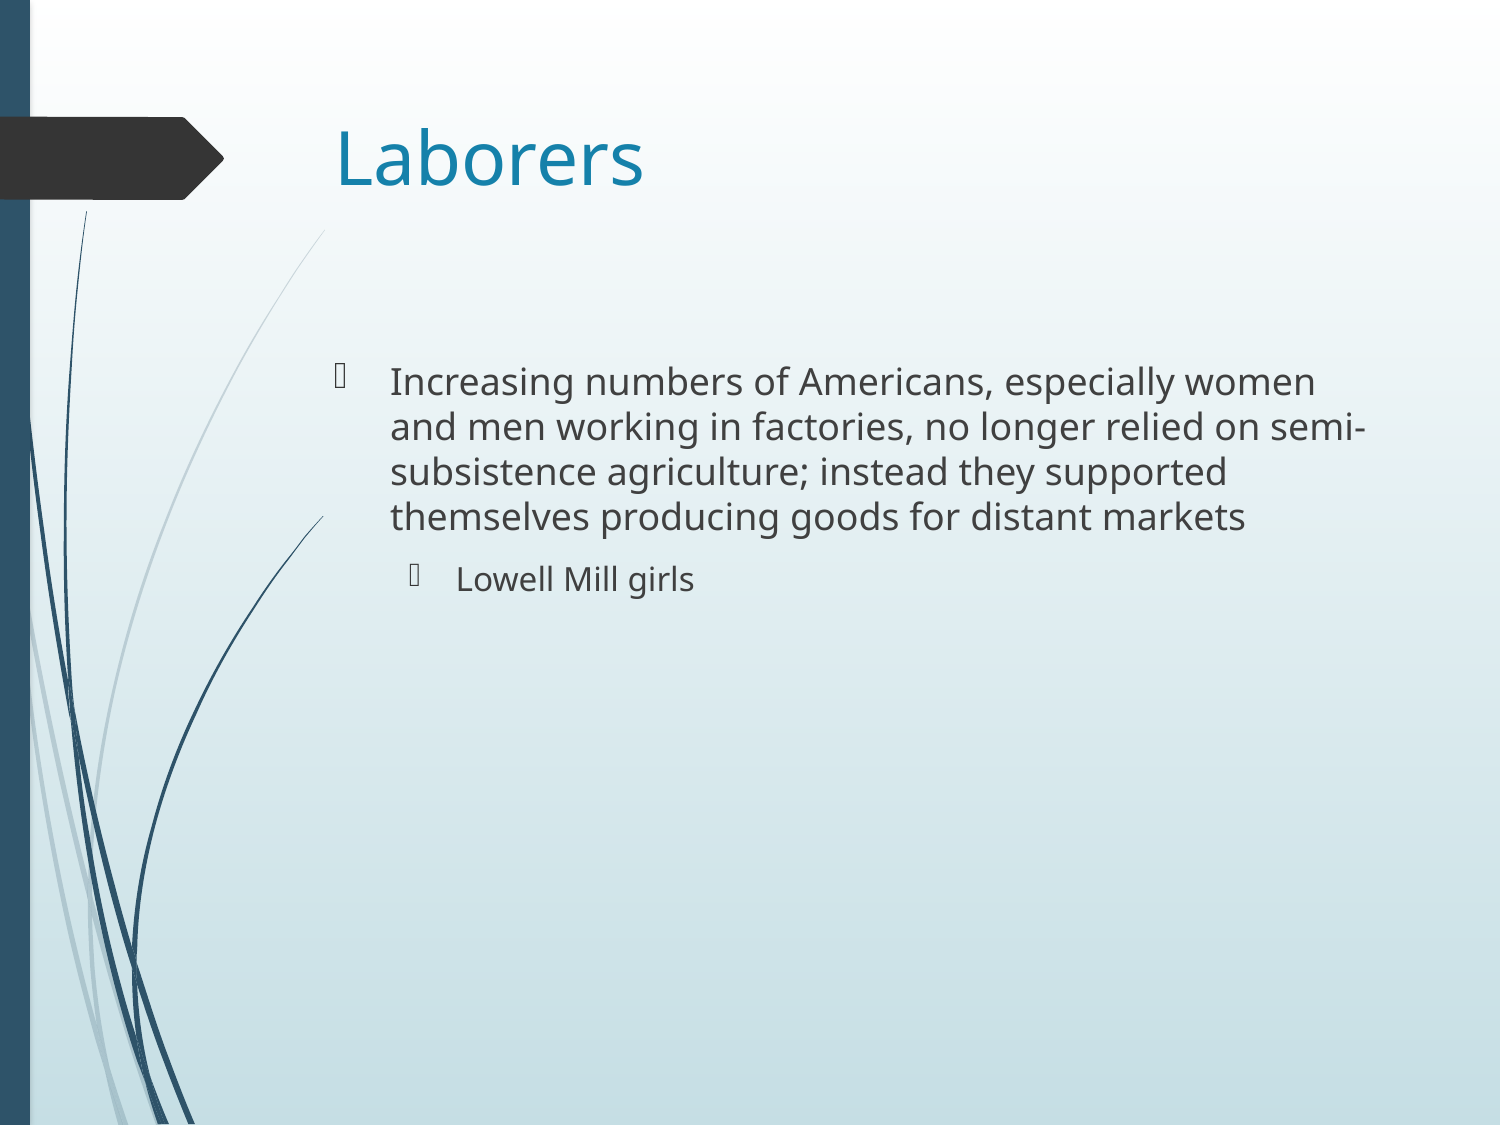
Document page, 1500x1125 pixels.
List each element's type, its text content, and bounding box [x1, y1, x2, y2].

list Increasing numbers of Americans, especially women and men working in factories, no longer relied on semi-subsistence agriculture; instead they supported themselves producing goods for distant markets Lowell Mill girls [318, 350, 1400, 970]
title Laborers [319, 102, 1400, 313]
